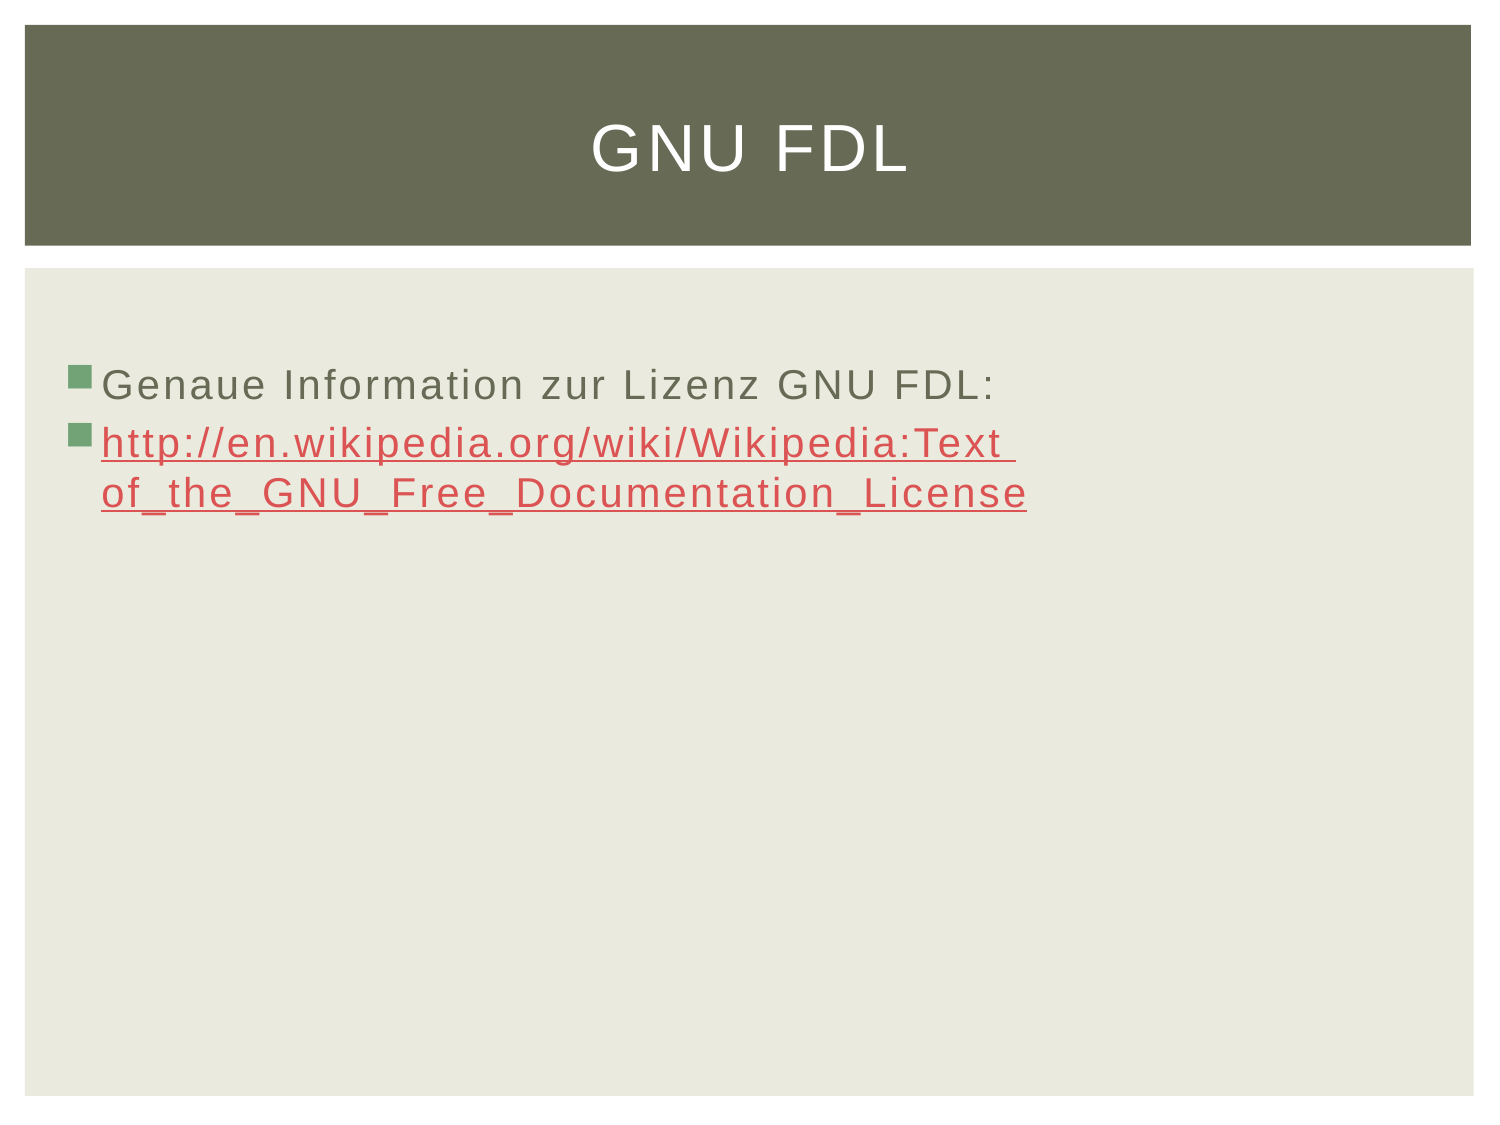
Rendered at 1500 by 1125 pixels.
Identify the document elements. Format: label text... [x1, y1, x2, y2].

list Genaue Information zur Lizenz GNU FDL: http://en.wikipedia.org/wiki/Wikipedia:Text of_the_GNU_Free_Documentation_License [41, 349, 1467, 1093]
title GNU FDL [62, 58, 1438, 232]
